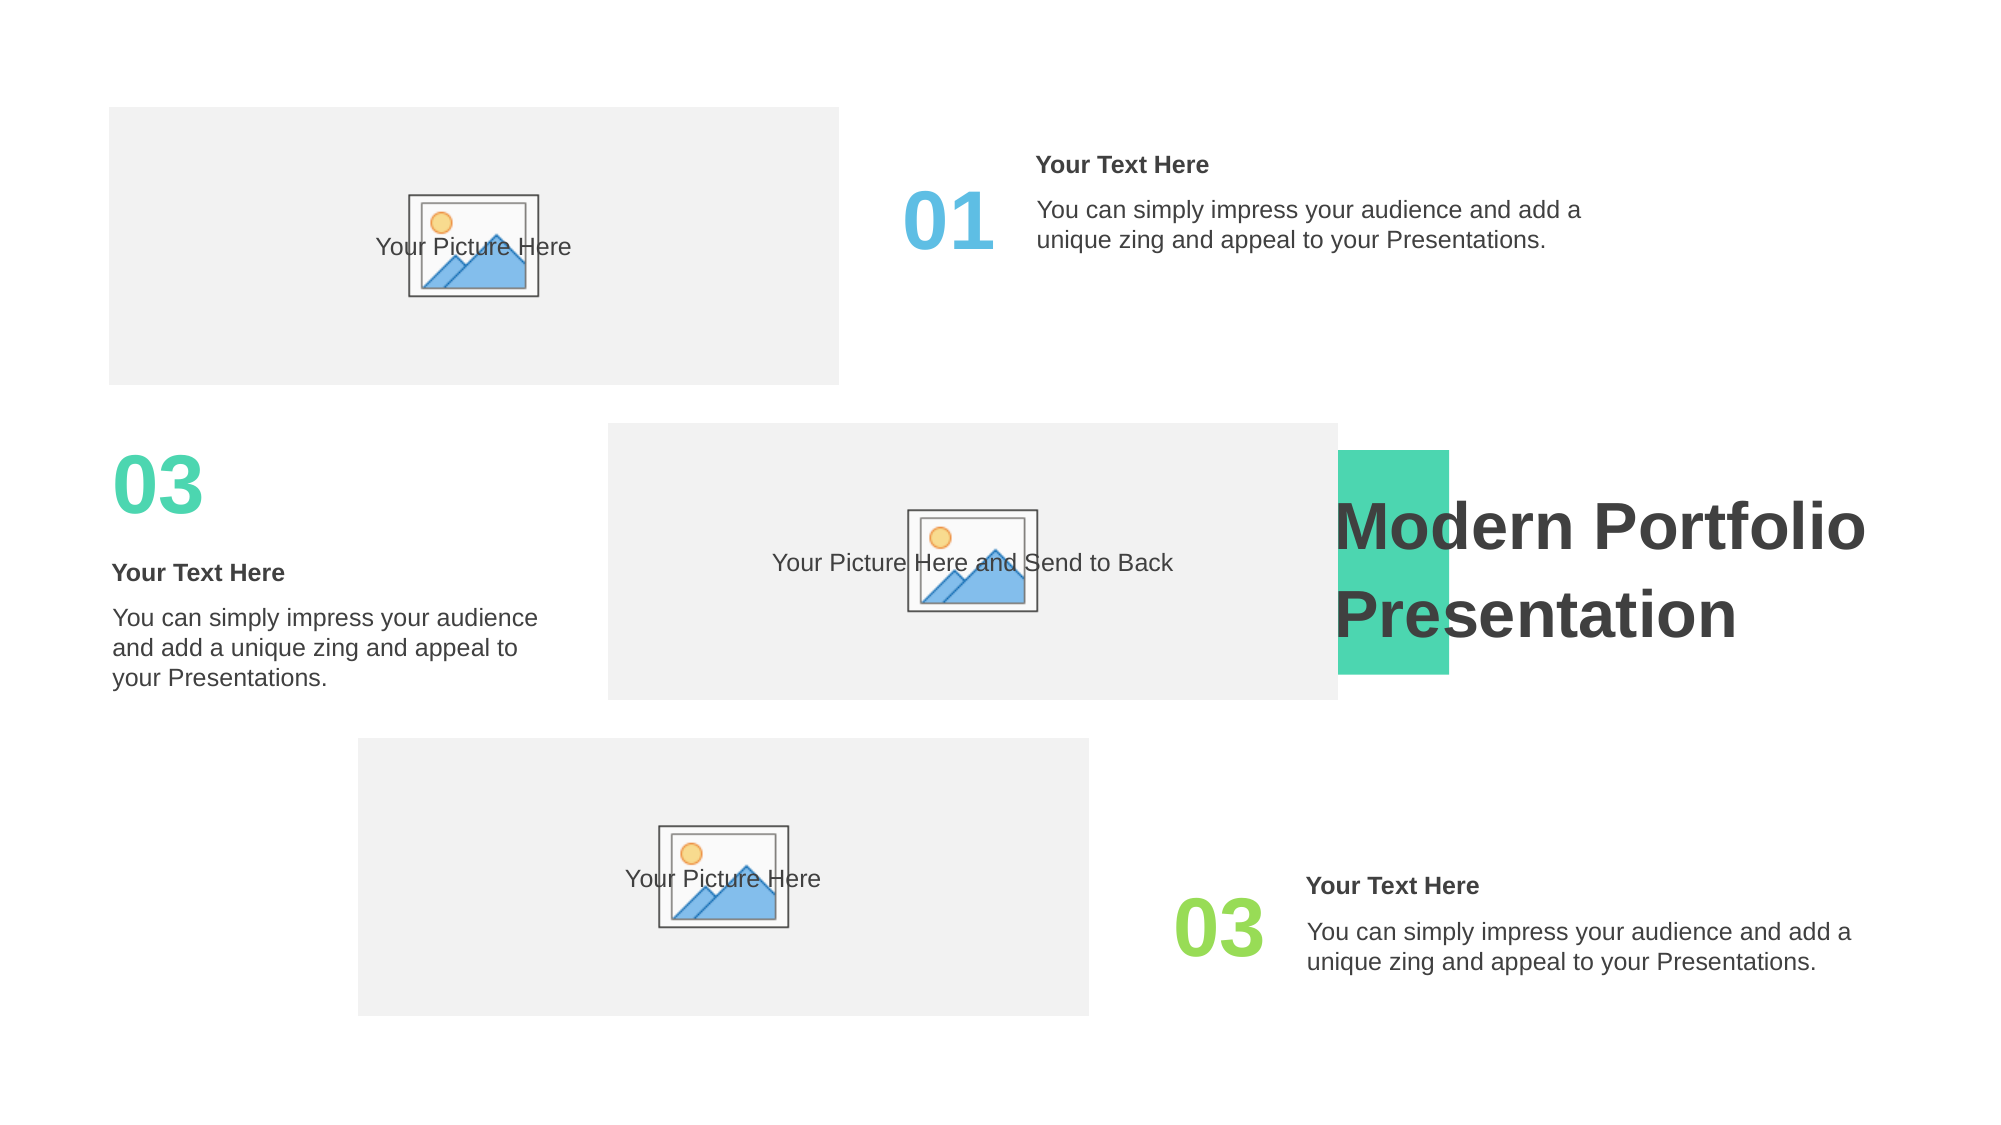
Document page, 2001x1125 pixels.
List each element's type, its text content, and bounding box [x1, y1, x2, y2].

text_box [1339, 662, 1450, 676]
picture [358, 738, 1089, 1016]
text_box 01 [887, 158, 1012, 274]
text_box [96, 548, 589, 701]
text_box 03 [96, 422, 221, 538]
text_box Modern Portfolio Presentation [1339, 463, 1925, 662]
text_box 03 [1157, 865, 1282, 980]
text_box [1339, 449, 1450, 463]
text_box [1020, 140, 1619, 263]
picture [108, 107, 840, 385]
picture [607, 422, 1339, 701]
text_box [1290, 862, 1889, 984]
